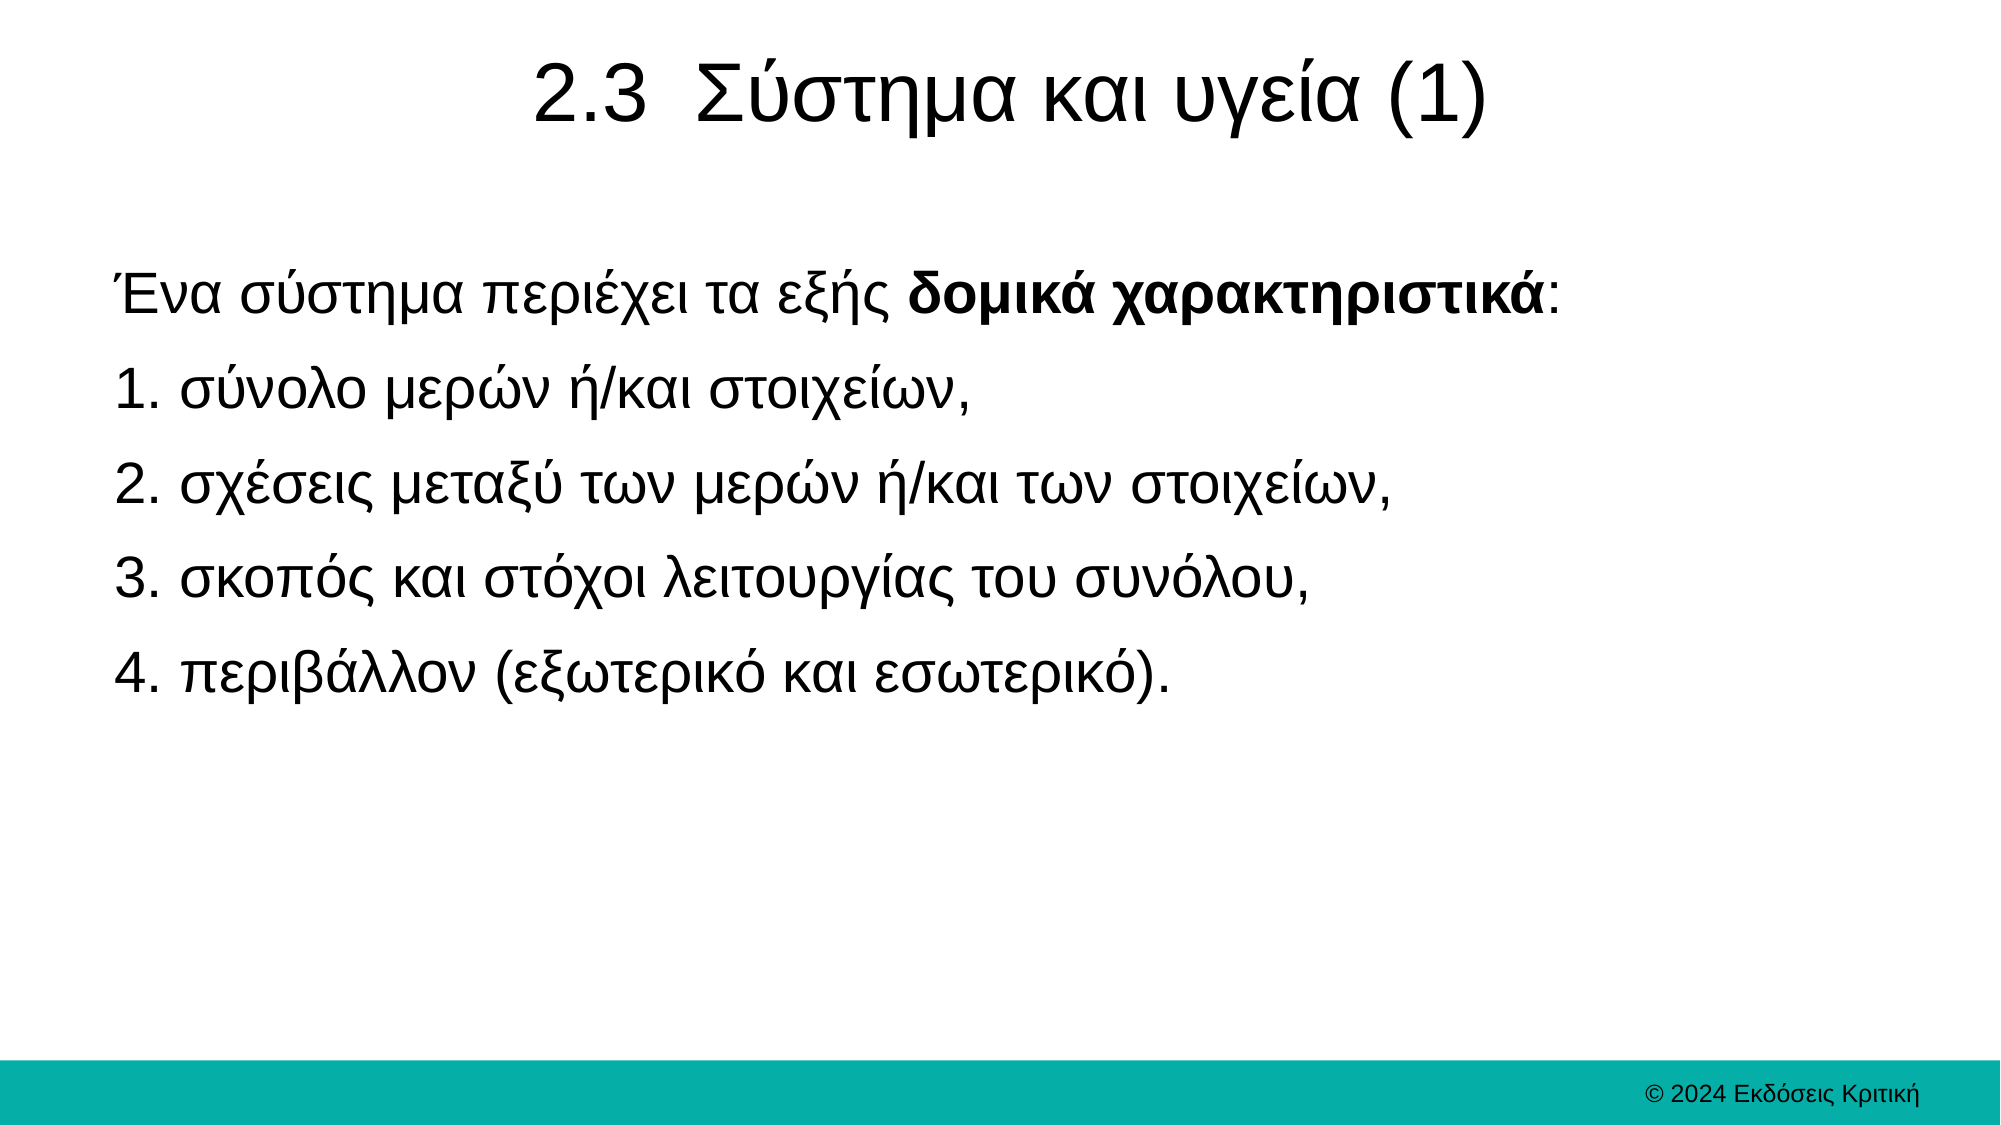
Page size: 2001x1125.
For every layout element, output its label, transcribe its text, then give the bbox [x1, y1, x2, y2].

title 2.3 Σύστημα και υγεία (1) [99, 26, 1923, 147]
text_box Ένα σύστημα περιέχει τα εξής δομικά χαρακτηριστικά: 1. σύνολο μερών ή/και στοιχείων, 2. σχέσεις μεταξύ των μερών ή/και των στοιχείων, 3. σκοπός και στόχοι λειτουργίας του συνόλου, 4. περιβάλλον (εξωτερικό και εσωτερικό). [99, 221, 1923, 712]
text_box [0, 1059, 2000, 1125]
text_box © 2024 Εκδόσεις Κριτική [1630, 1070, 2000, 1115]
